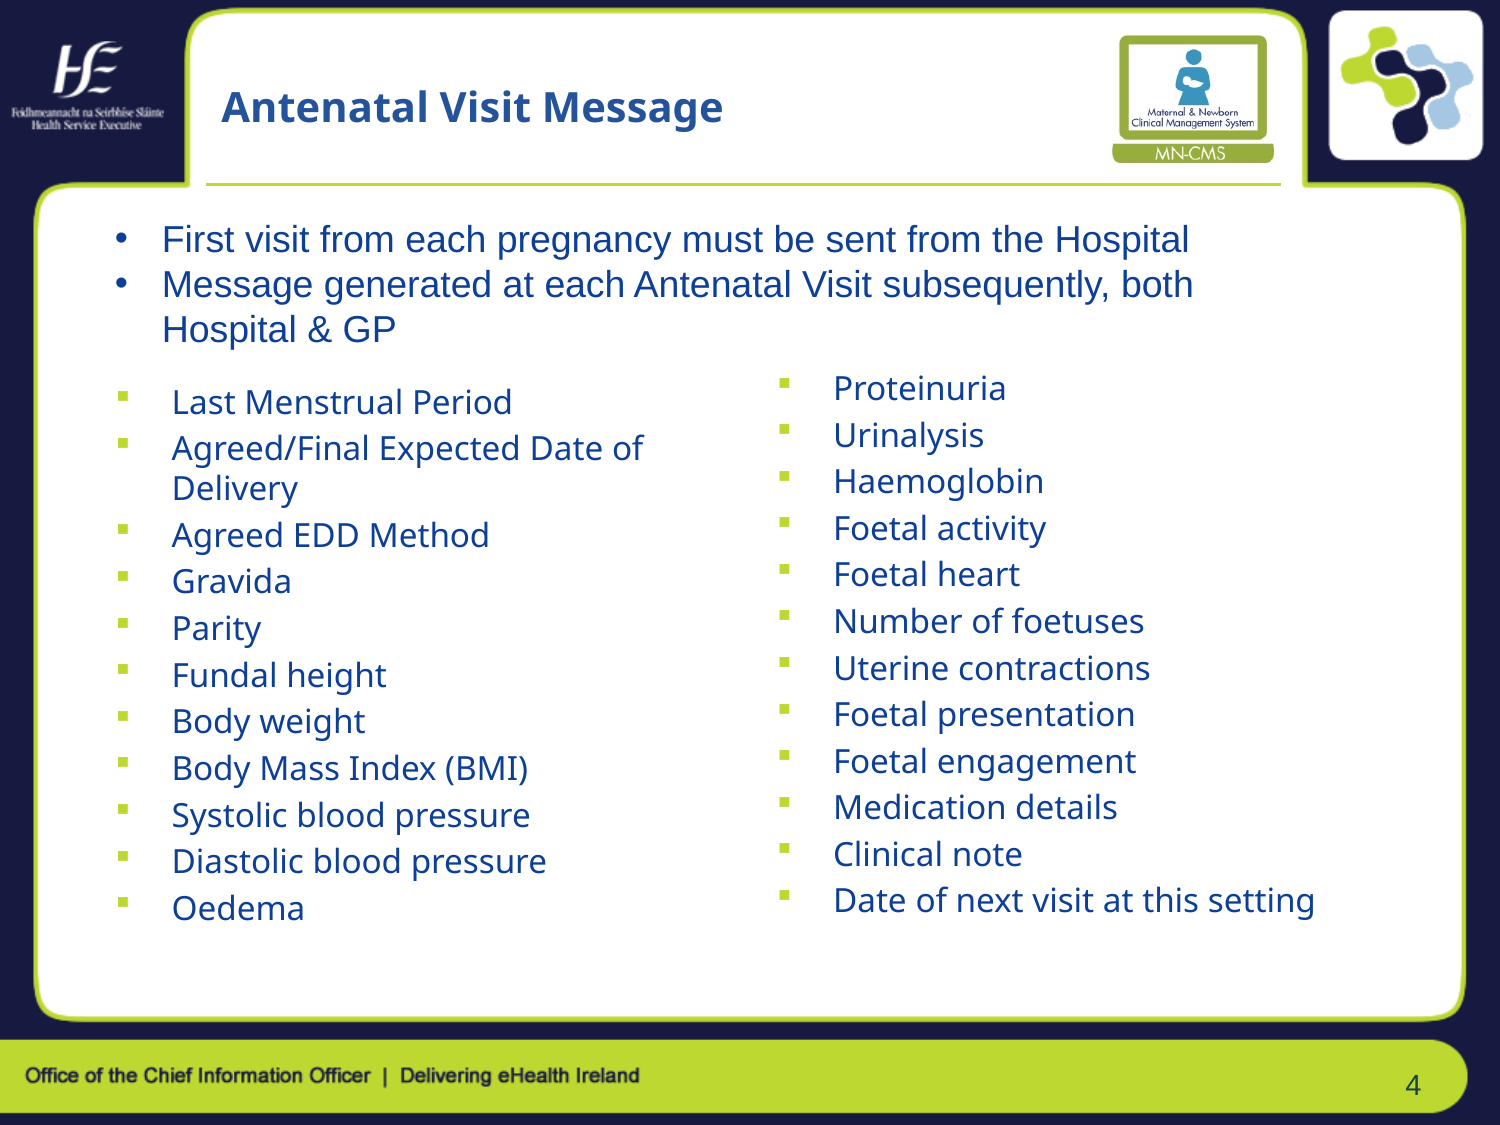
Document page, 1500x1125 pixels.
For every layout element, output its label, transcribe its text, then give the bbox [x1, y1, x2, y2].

title Antenatal Visit Message [206, 26, 1282, 185]
list Last Menstrual Period Agreed/Final Expected Date of Delivery Agreed EDD Method Gravida Parity Fundal height Body weight Body Mass Index (BMI) Systolic blood pressure Diastolic blood pressure Oedema [100, 373, 726, 991]
text_box First visit from each pregnancy must be sent from the Hospital Message generated at each Antenatal Visit subsequently, both Hospital & GP [100, 208, 1353, 358]
slide_number 4 [1316, 1058, 1437, 1106]
list Proteinuria Urinalysis Haemoglobin Foetal activity Foetal heart Number of foetuses Uterine contractions Foetal presentation Foetal engagement Medication details Clinical note Date of next visit at this setting [761, 359, 1425, 1012]
picture [0, 0, 1500, 1125]
